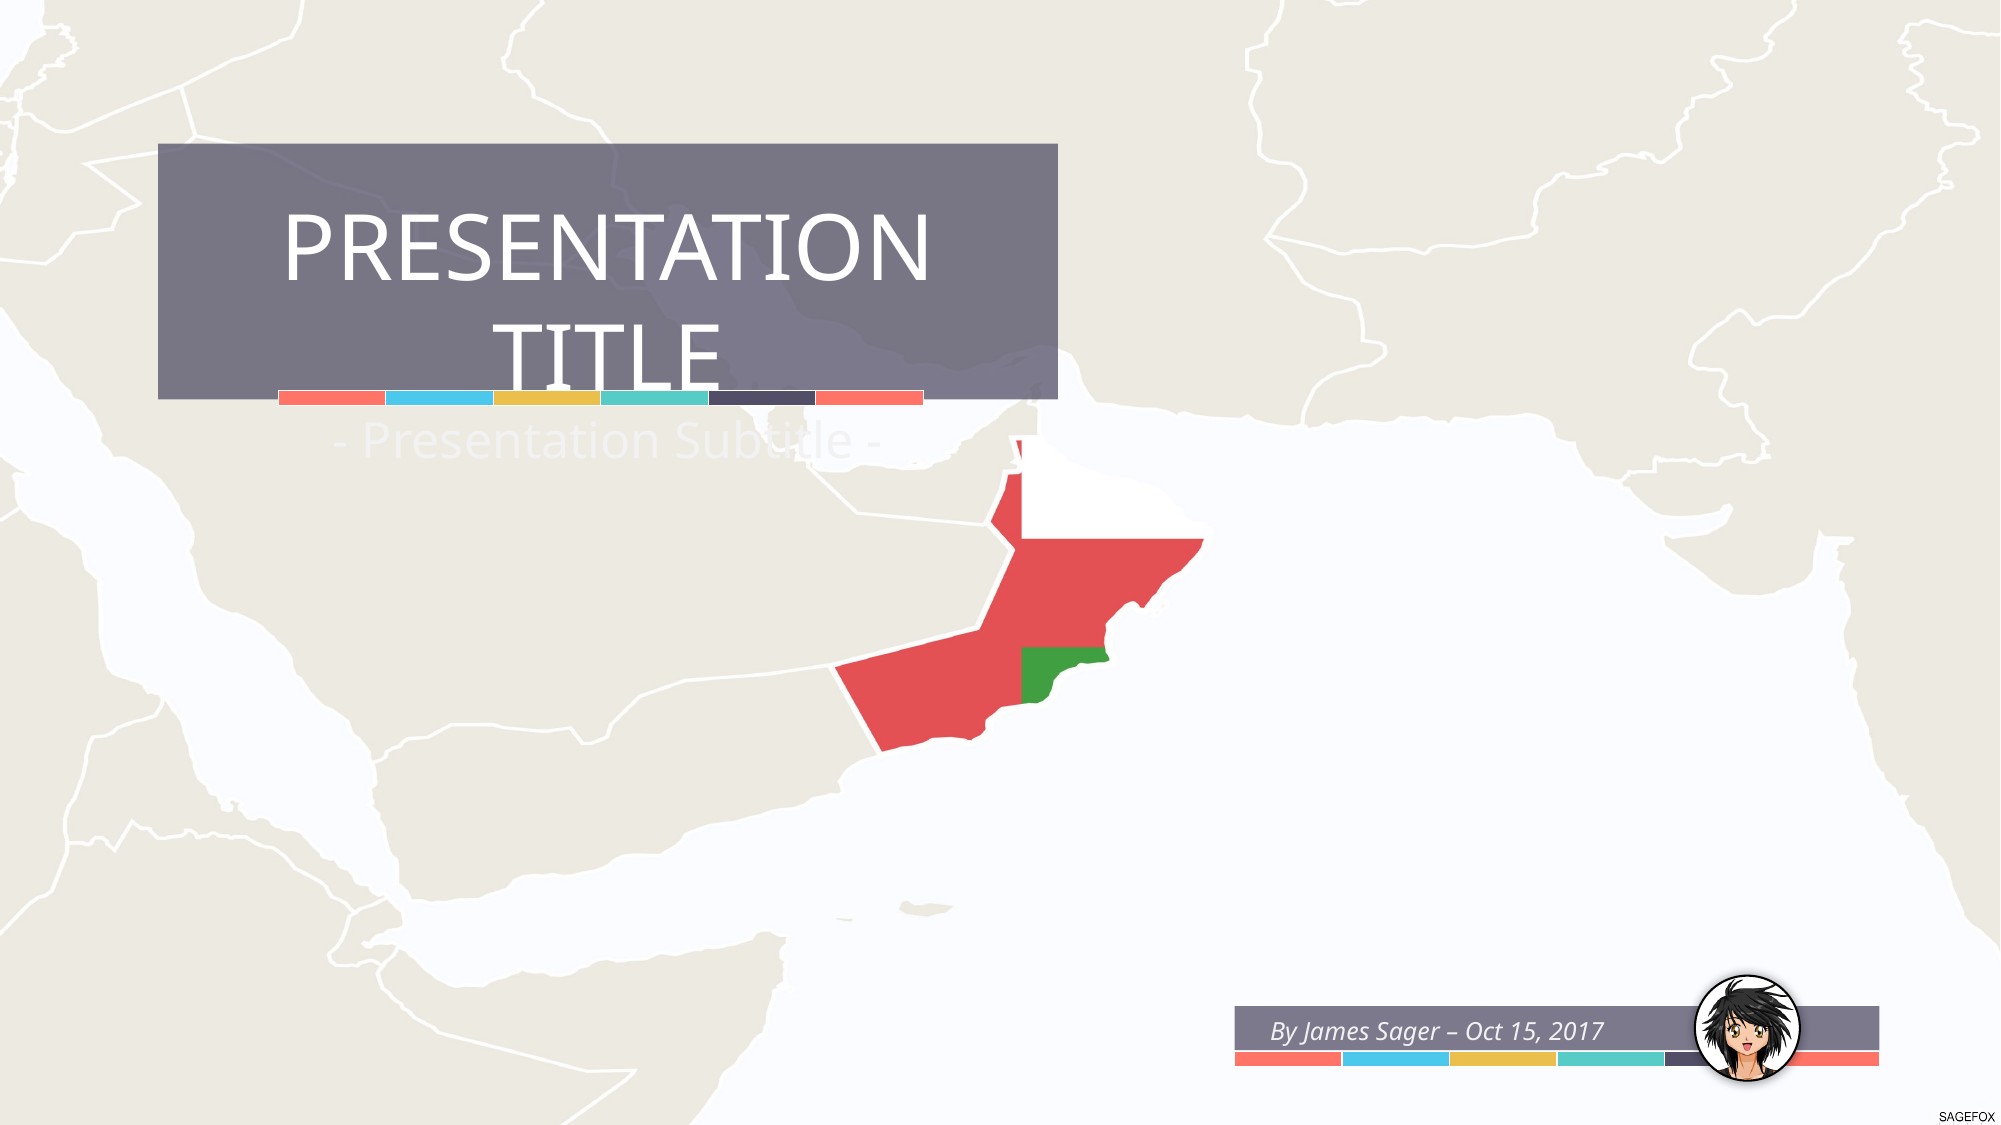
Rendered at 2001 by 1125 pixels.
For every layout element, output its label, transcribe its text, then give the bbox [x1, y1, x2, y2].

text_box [157, 143, 1059, 480]
picture [1936, 1111, 1997, 1125]
text_box 3 [0, 0, 2000, 1125]
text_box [278, 390, 924, 406]
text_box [1234, 975, 1880, 1081]
